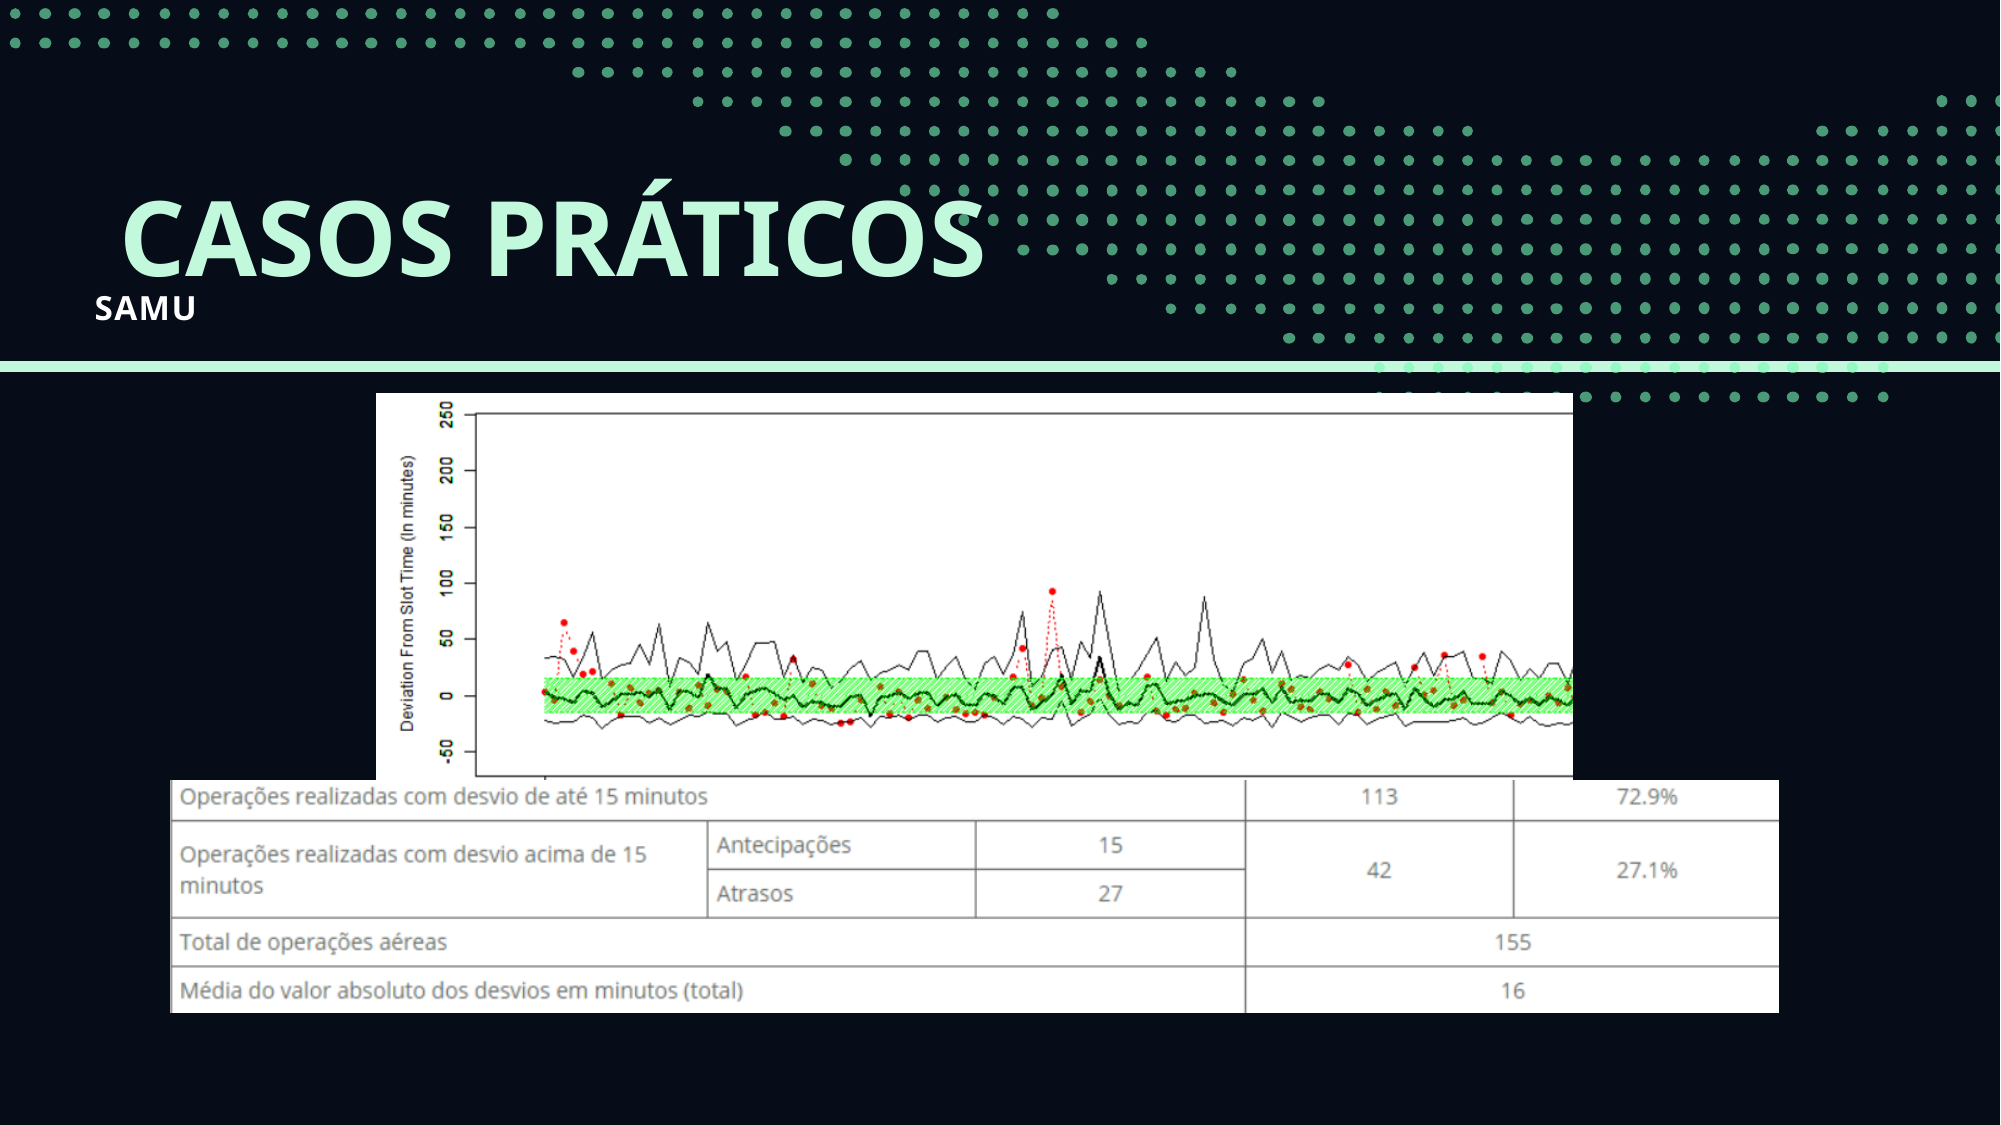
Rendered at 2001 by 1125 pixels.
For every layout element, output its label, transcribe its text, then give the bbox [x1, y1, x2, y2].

text_box [1312, 96, 1325, 108]
text_box [1758, 272, 1770, 285]
text_box [1550, 184, 1563, 196]
text_box [1312, 184, 1325, 196]
text_box [247, 37, 259, 49]
text_box [1017, 8, 1029, 20]
text_box [868, 8, 882, 20]
text_box [1462, 367, 1474, 374]
text_box [1610, 184, 1622, 196]
text_box [1194, 274, 1206, 285]
text_box [839, 153, 852, 166]
text_box [1579, 332, 1592, 344]
text_box [1136, 213, 1148, 227]
text_box [1225, 243, 1237, 256]
text_box [1046, 184, 1059, 197]
text_box [1255, 125, 1266, 137]
text_box [1995, 95, 2000, 107]
text_box [1225, 303, 1237, 315]
text_box [1462, 184, 1474, 196]
text_box [1046, 213, 1059, 227]
text_box [1816, 272, 1829, 285]
text_box [1432, 303, 1444, 315]
text_box [1610, 367, 1622, 374]
text_box [1017, 213, 1029, 227]
text_box [1579, 213, 1592, 225]
text_box [987, 96, 999, 108]
text_box [958, 96, 970, 108]
text_box [1877, 213, 1889, 225]
text_box [929, 125, 940, 137]
text_box [870, 125, 882, 137]
text_box [987, 213, 999, 227]
text_box [1491, 362, 1502, 366]
text_box [1225, 213, 1237, 227]
text_box [1610, 302, 1622, 315]
text_box [1106, 184, 1118, 197]
text_box [1194, 66, 1206, 78]
text_box [1965, 243, 1977, 255]
text_box [1877, 243, 1889, 255]
text_box [751, 66, 763, 78]
text_box [484, 37, 496, 49]
text_box [751, 37, 763, 49]
text_box [1995, 302, 2000, 315]
text_box [1225, 155, 1237, 166]
text_box [632, 37, 644, 49]
text_box [1017, 155, 1029, 166]
text_box [1105, 155, 1118, 166]
text_box [1698, 272, 1710, 285]
text_box [1373, 303, 1385, 315]
text_box [1462, 155, 1474, 166]
text_box [1816, 155, 1829, 166]
text_box [395, 8, 407, 20]
text_box [601, 8, 614, 20]
text_box [68, 37, 81, 49]
text_box [247, 8, 259, 20]
text_box [1669, 367, 1681, 374]
text_box [1640, 362, 1651, 366]
text_box [9, 37, 21, 49]
text_box [1610, 155, 1622, 166]
text_box [1165, 66, 1177, 78]
text_box [1846, 367, 1858, 374]
text_box [1816, 243, 1829, 255]
text_box [1373, 125, 1385, 137]
text_box [306, 37, 319, 49]
text_box [1757, 332, 1770, 344]
text_box [1907, 155, 1918, 166]
text_box [1816, 302, 1829, 315]
text_box [1194, 243, 1206, 256]
text_box [839, 125, 852, 137]
text_box [721, 8, 733, 20]
text_box [335, 37, 349, 49]
text_box [1877, 362, 1889, 366]
text_box [1075, 125, 1089, 137]
text_box [1877, 331, 1889, 344]
text_box [1491, 213, 1503, 227]
text_box [899, 125, 911, 137]
text_box [97, 8, 111, 20]
text_box [1462, 303, 1474, 315]
text_box [929, 153, 940, 166]
text_box [987, 153, 999, 166]
text_box [1165, 96, 1177, 108]
text_box [1017, 66, 1029, 78]
text_box CASOS PRÁTICOS [104, 164, 1003, 305]
text_box [1165, 184, 1177, 197]
text_box [987, 184, 999, 197]
text_box [1373, 243, 1385, 256]
text_box [1669, 391, 1681, 403]
text_box [1729, 155, 1741, 166]
text_box [1847, 362, 1858, 366]
text_box [810, 66, 823, 78]
text_box [1965, 184, 1977, 196]
text_box [1283, 184, 1296, 196]
text_box [1491, 367, 1503, 374]
text_box [1075, 66, 1089, 78]
text_box [1758, 302, 1770, 315]
text_box [779, 125, 792, 137]
text_box [1995, 243, 2000, 254]
text_box [1758, 184, 1770, 196]
text_box [751, 8, 763, 20]
text_box [1343, 272, 1356, 285]
text_box [1344, 332, 1356, 344]
text_box [1373, 184, 1385, 196]
text_box [1432, 213, 1444, 227]
text_box [1698, 243, 1710, 256]
text_box [1194, 184, 1206, 197]
text_box [780, 66, 792, 78]
text_box [1757, 367, 1770, 374]
text_box [1046, 37, 1059, 49]
text_box [1136, 96, 1148, 108]
text_box [1105, 66, 1118, 78]
text_box [1165, 243, 1177, 256]
text_box [1225, 125, 1237, 137]
text_box [0, 0, 2000, 361]
text_box [1312, 303, 1325, 315]
text_box [1432, 272, 1444, 285]
text_box [1786, 332, 1800, 344]
text_box [1432, 184, 1444, 196]
text_box [1403, 367, 1415, 374]
text_box [721, 96, 733, 108]
text_box [159, 8, 171, 20]
text_box [1255, 155, 1266, 166]
text_box [1017, 244, 1030, 256]
text_box [1669, 362, 1680, 366]
text_box [1136, 37, 1148, 49]
text_box [1669, 332, 1681, 344]
text_box [277, 37, 288, 49]
text_box [335, 8, 349, 20]
text_box [1075, 213, 1089, 227]
text_box [1877, 155, 1889, 166]
text_box [1846, 272, 1858, 285]
text_box [1255, 184, 1266, 196]
text_box [1255, 303, 1266, 315]
text_box [1343, 184, 1356, 196]
text_box [1403, 184, 1415, 196]
text_box [1965, 302, 1977, 315]
text_box [1046, 125, 1059, 137]
text_box [1075, 37, 1089, 49]
text_box [1432, 125, 1444, 137]
text_box [425, 37, 437, 49]
text_box [1936, 94, 1948, 108]
text_box [929, 96, 940, 108]
text_box [1786, 213, 1800, 225]
text_box [1907, 331, 1918, 344]
text_box [1729, 213, 1741, 225]
text_box [929, 8, 940, 20]
text_box [572, 8, 585, 20]
text_box [1669, 272, 1681, 285]
text_box [1610, 243, 1622, 256]
text_box [721, 66, 733, 78]
text_box [1698, 332, 1710, 344]
text_box [1669, 302, 1681, 315]
text_box [1136, 274, 1148, 285]
text_box [987, 66, 999, 78]
text_box [1136, 66, 1148, 78]
text_box [1877, 184, 1889, 196]
text_box [1639, 243, 1651, 256]
text_box [1729, 367, 1741, 374]
text_box [1165, 303, 1177, 315]
text_box [661, 37, 673, 49]
text_box [159, 37, 171, 49]
text_box [1225, 184, 1237, 197]
text_box [1046, 8, 1059, 20]
text_box [1225, 66, 1237, 78]
text_box [632, 66, 644, 78]
text_box [365, 8, 378, 20]
text_box [1965, 155, 1977, 166]
text_box [1520, 272, 1534, 285]
text_box [987, 8, 999, 20]
text_box [1907, 125, 1918, 137]
text_box [780, 37, 792, 49]
text_box [1936, 331, 1948, 344]
text_box [1757, 391, 1770, 403]
text_box [1907, 184, 1918, 196]
text_box [1373, 367, 1385, 374]
text_box [1106, 274, 1118, 285]
text_box [1639, 272, 1651, 285]
text_box [1312, 125, 1325, 137]
text_box [1403, 303, 1415, 315]
text_box [1639, 302, 1651, 315]
text_box [810, 96, 823, 108]
text_box [1017, 37, 1029, 49]
text_box [128, 8, 140, 20]
text_box [1579, 272, 1592, 285]
text_box [218, 8, 230, 20]
text_box [365, 37, 378, 49]
text_box [601, 37, 614, 49]
text_box SAMU [79, 279, 212, 335]
text_box [692, 37, 704, 49]
text_box [1373, 213, 1385, 227]
text_box [1550, 155, 1563, 166]
text_box [1965, 272, 1977, 285]
text_box [1462, 332, 1474, 344]
text_box [1965, 125, 1977, 137]
text_box [1610, 213, 1622, 225]
text_box [1017, 96, 1029, 108]
text_box [1017, 125, 1029, 137]
text_box [899, 66, 911, 78]
text_box [1374, 362, 1385, 366]
text_box [1075, 96, 1089, 108]
text_box [1758, 213, 1770, 225]
text_box [1283, 213, 1296, 227]
text_box [1520, 367, 1534, 374]
text_box [1877, 272, 1889, 285]
text_box [39, 37, 52, 49]
text_box [1403, 213, 1415, 227]
text_box [1550, 243, 1563, 256]
text_box [1936, 155, 1948, 166]
text_box [1283, 303, 1296, 315]
text_box [958, 125, 970, 137]
text_box [1877, 302, 1889, 315]
text_box [1639, 213, 1651, 225]
text_box [1105, 125, 1118, 137]
text_box [1610, 332, 1622, 344]
text_box [1105, 96, 1118, 108]
text_box [454, 37, 466, 49]
text_box [9, 8, 21, 20]
text_box [1343, 155, 1356, 166]
text_box [1995, 214, 2000, 225]
text_box [1698, 184, 1710, 196]
text_box [1816, 213, 1829, 225]
text_box [1639, 391, 1651, 403]
text_box [1786, 302, 1800, 315]
text_box [1729, 243, 1741, 256]
text_box [601, 66, 614, 78]
text_box [1520, 184, 1532, 196]
text_box [1787, 362, 1799, 366]
text_box [1432, 155, 1444, 166]
text_box [1786, 391, 1800, 403]
text_box [1907, 243, 1918, 255]
text_box [1255, 274, 1266, 285]
text_box [1816, 332, 1829, 344]
text_box [721, 37, 733, 49]
text_box [1491, 272, 1503, 285]
text_box [1610, 272, 1622, 285]
text_box [1698, 302, 1710, 315]
text_box [929, 37, 940, 49]
text_box [1786, 367, 1800, 374]
text_box [1816, 367, 1829, 374]
text_box [1343, 213, 1356, 227]
text_box [542, 8, 556, 20]
text_box [1786, 272, 1800, 285]
text_box [1491, 184, 1503, 196]
text_box [1845, 155, 1858, 166]
text_box [1046, 244, 1059, 256]
text_box [1136, 184, 1148, 197]
text_box [1225, 274, 1237, 285]
text_box [454, 8, 466, 20]
text_box [1639, 184, 1651, 196]
text_box [1194, 96, 1206, 108]
text_box [1283, 125, 1296, 137]
text_box [692, 66, 704, 78]
text_box [1520, 332, 1534, 344]
text_box [1075, 155, 1089, 166]
text_box [780, 96, 792, 108]
text_box [1136, 243, 1148, 256]
text_box [1403, 155, 1415, 166]
text_box [1312, 272, 1325, 285]
text_box [1995, 125, 2000, 137]
text_box [1846, 391, 1858, 403]
text_box [810, 8, 823, 20]
text_box [1462, 362, 1473, 366]
text_box [1491, 303, 1503, 315]
text_box [987, 125, 999, 137]
text_box [1550, 272, 1563, 285]
text_box [1373, 332, 1385, 344]
text_box [1283, 274, 1296, 285]
text_box [1965, 331, 1977, 344]
text_box [1936, 272, 1948, 285]
text_box [1312, 213, 1325, 227]
text_box [1433, 362, 1444, 366]
text_box [661, 8, 673, 20]
text_box [1610, 362, 1621, 366]
text_box [0, 372, 2000, 1125]
text_box [1669, 213, 1681, 225]
text_box [632, 8, 644, 20]
text_box [1816, 125, 1829, 137]
text_box [1136, 125, 1148, 137]
text_box [1462, 272, 1474, 285]
text_box [1579, 302, 1592, 315]
text_box [1729, 332, 1741, 344]
text_box [1757, 362, 1770, 366]
text_box [1462, 243, 1474, 256]
text_box [1698, 391, 1710, 403]
text_box [1225, 96, 1237, 108]
text_box [1283, 155, 1296, 166]
text_box [1995, 155, 2000, 166]
text_box [1165, 155, 1177, 166]
text_box [1579, 367, 1592, 374]
text_box [1995, 272, 2000, 285]
text_box [1283, 332, 1296, 344]
text_box [1462, 213, 1474, 227]
text_box [661, 66, 673, 78]
text_box [1403, 332, 1415, 344]
text_box [958, 66, 970, 78]
text_box [1816, 184, 1829, 196]
text_box [1432, 332, 1444, 344]
text_box [1786, 184, 1800, 196]
text_box [1046, 66, 1059, 78]
text_box [542, 37, 556, 49]
text_box [1936, 302, 1948, 315]
text_box [1520, 155, 1532, 166]
text_box [1698, 213, 1710, 225]
text_box [899, 8, 911, 20]
text_box [899, 96, 911, 108]
text_box [1845, 125, 1858, 137]
text_box [1907, 272, 1918, 285]
text_box [1698, 362, 1709, 366]
text_box [128, 37, 140, 49]
text_box [188, 37, 200, 49]
text_box [1255, 96, 1266, 108]
text_box [1432, 367, 1444, 374]
text_box [425, 8, 437, 20]
text_box [68, 8, 81, 20]
text_box [1936, 184, 1948, 196]
text_box [1312, 155, 1325, 166]
text_box [1312, 243, 1325, 256]
text_box [1877, 125, 1889, 137]
text_box [1165, 125, 1177, 137]
text_box [514, 37, 526, 49]
text_box [1165, 213, 1177, 227]
text_box [1579, 391, 1592, 403]
text_box [1907, 213, 1918, 225]
text_box [1936, 125, 1948, 137]
text_box [1669, 243, 1681, 256]
text_box [1165, 274, 1177, 285]
text_box [1194, 303, 1206, 315]
text_box [1758, 243, 1770, 256]
text_box [987, 37, 999, 49]
text_box [692, 96, 704, 108]
text_box [1846, 331, 1858, 344]
text_box [1343, 243, 1356, 256]
text_box [306, 8, 319, 20]
text_box [1373, 272, 1385, 285]
text_box [39, 8, 52, 20]
text_box [839, 96, 852, 108]
text_box [97, 37, 111, 49]
text_box [1255, 243, 1266, 256]
text_box [1373, 155, 1385, 166]
text_box [839, 8, 852, 20]
text_box [1491, 243, 1503, 256]
text_box [514, 8, 526, 20]
text_box [958, 153, 970, 166]
text_box [1639, 367, 1651, 374]
text_box [929, 66, 940, 78]
text_box [1579, 155, 1592, 166]
text_box [1845, 213, 1858, 225]
text_box [780, 8, 792, 20]
text_box [1283, 96, 1296, 108]
text_box [899, 184, 911, 197]
text_box [277, 8, 288, 20]
text_box [1936, 243, 1948, 255]
text_box [810, 37, 823, 49]
text_box [1936, 213, 1948, 225]
text_box [1639, 332, 1651, 344]
text_box [1520, 213, 1534, 225]
text_box [899, 153, 911, 166]
text_box [1194, 213, 1206, 227]
text_box [1312, 332, 1325, 344]
text_box [188, 8, 200, 20]
text_box [1550, 367, 1563, 374]
text_box [1550, 213, 1563, 225]
text_box [572, 37, 585, 49]
picture [170, 393, 1780, 1013]
text_box [1046, 155, 1059, 166]
text_box [1106, 213, 1118, 227]
text_box [751, 96, 763, 108]
text_box [1729, 391, 1741, 403]
text_box [1610, 391, 1622, 403]
text_box [1965, 213, 1977, 225]
text_box [870, 96, 882, 108]
text_box [1403, 243, 1415, 256]
text_box [1491, 155, 1503, 166]
text_box [1491, 332, 1503, 344]
text_box [1520, 303, 1534, 315]
text_box [1550, 362, 1563, 366]
text_box [395, 37, 407, 49]
text_box [1106, 243, 1118, 256]
text_box [1729, 302, 1741, 315]
text_box [1344, 303, 1356, 315]
text_box [1343, 125, 1356, 137]
text_box [1729, 272, 1741, 285]
text_box [1846, 302, 1858, 315]
text_box [1877, 391, 1889, 403]
text_box [218, 37, 230, 49]
text_box [1194, 125, 1206, 137]
text_box [1698, 155, 1710, 166]
text_box [899, 37, 911, 49]
text_box [1965, 94, 1977, 108]
text_box [1075, 184, 1089, 197]
text_box [484, 8, 496, 20]
text_box [870, 153, 882, 166]
text_box [839, 37, 852, 49]
text_box [1786, 155, 1800, 166]
text_box [870, 66, 882, 78]
text_box [958, 184, 970, 197]
text_box [1403, 272, 1415, 285]
text_box [1105, 37, 1118, 49]
text_box [1046, 96, 1059, 108]
text_box [1845, 243, 1858, 255]
text_box [1403, 125, 1415, 137]
text_box [1255, 213, 1266, 227]
text_box [1462, 125, 1474, 137]
text_box [1579, 362, 1592, 366]
text_box [1877, 367, 1889, 374]
text_box [929, 184, 940, 197]
text_box [1907, 302, 1918, 315]
text_box [1579, 243, 1592, 256]
text_box [572, 66, 585, 78]
text_box [1075, 243, 1089, 256]
text_box [1669, 184, 1681, 196]
text_box [1995, 184, 2000, 196]
text_box [1786, 243, 1800, 255]
text_box [839, 66, 852, 78]
text_box [1521, 362, 1533, 366]
text_box [1136, 155, 1148, 166]
text_box [1729, 362, 1740, 366]
text_box [1432, 243, 1444, 256]
text_box [1669, 155, 1681, 166]
text_box [1758, 155, 1770, 166]
text_box [692, 8, 704, 20]
text_box [1995, 331, 2000, 344]
text_box [958, 213, 970, 227]
text_box [1816, 362, 1829, 366]
text_box [1404, 362, 1414, 366]
text_box [1639, 155, 1651, 166]
text_box [868, 37, 882, 49]
text_box [1283, 243, 1296, 256]
text_box [1816, 391, 1829, 403]
text_box [1550, 303, 1563, 315]
text_box [1698, 367, 1710, 374]
text_box [1194, 155, 1206, 166]
text_box [1729, 184, 1741, 196]
text_box [1845, 184, 1858, 196]
text_box [810, 125, 823, 137]
text_box [1550, 332, 1563, 344]
text_box [1017, 184, 1029, 197]
text_box [1520, 243, 1534, 256]
text_box [958, 37, 970, 49]
text_box [958, 8, 970, 20]
text_box [1579, 184, 1592, 196]
